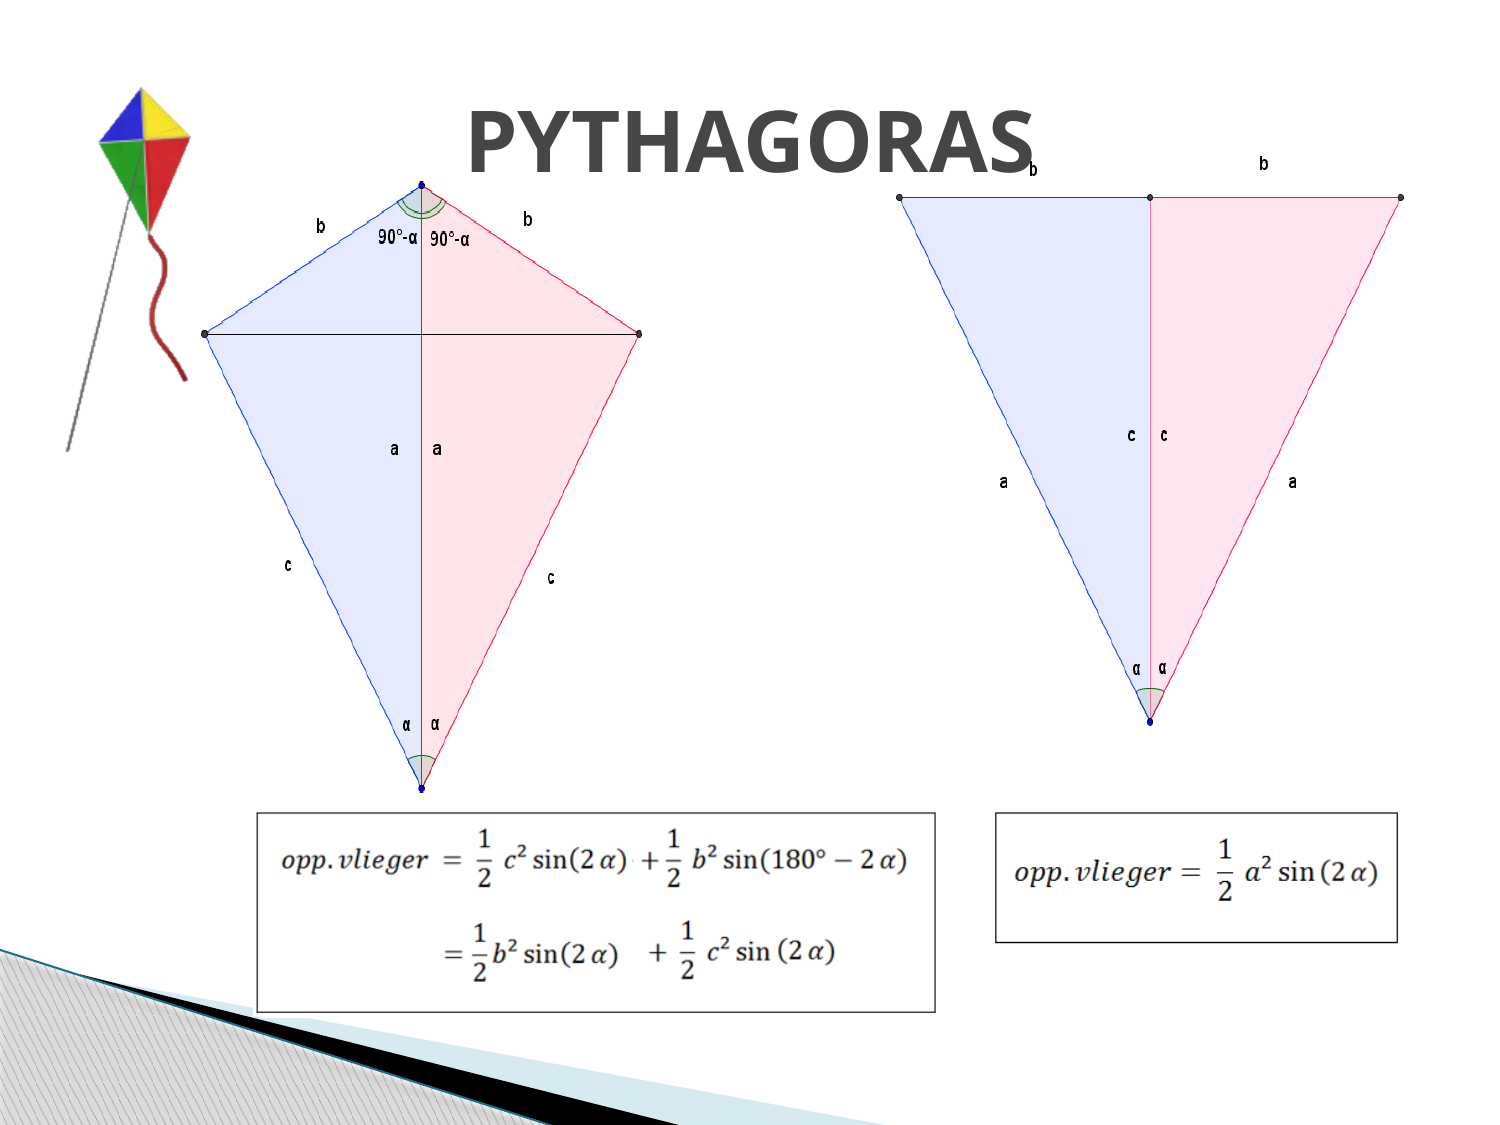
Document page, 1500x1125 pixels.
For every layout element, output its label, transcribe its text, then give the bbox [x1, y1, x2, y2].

picture [182, 113, 1412, 1018]
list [40, 77, 240, 452]
title PYTHAGORAS [75, 45, 1425, 233]
